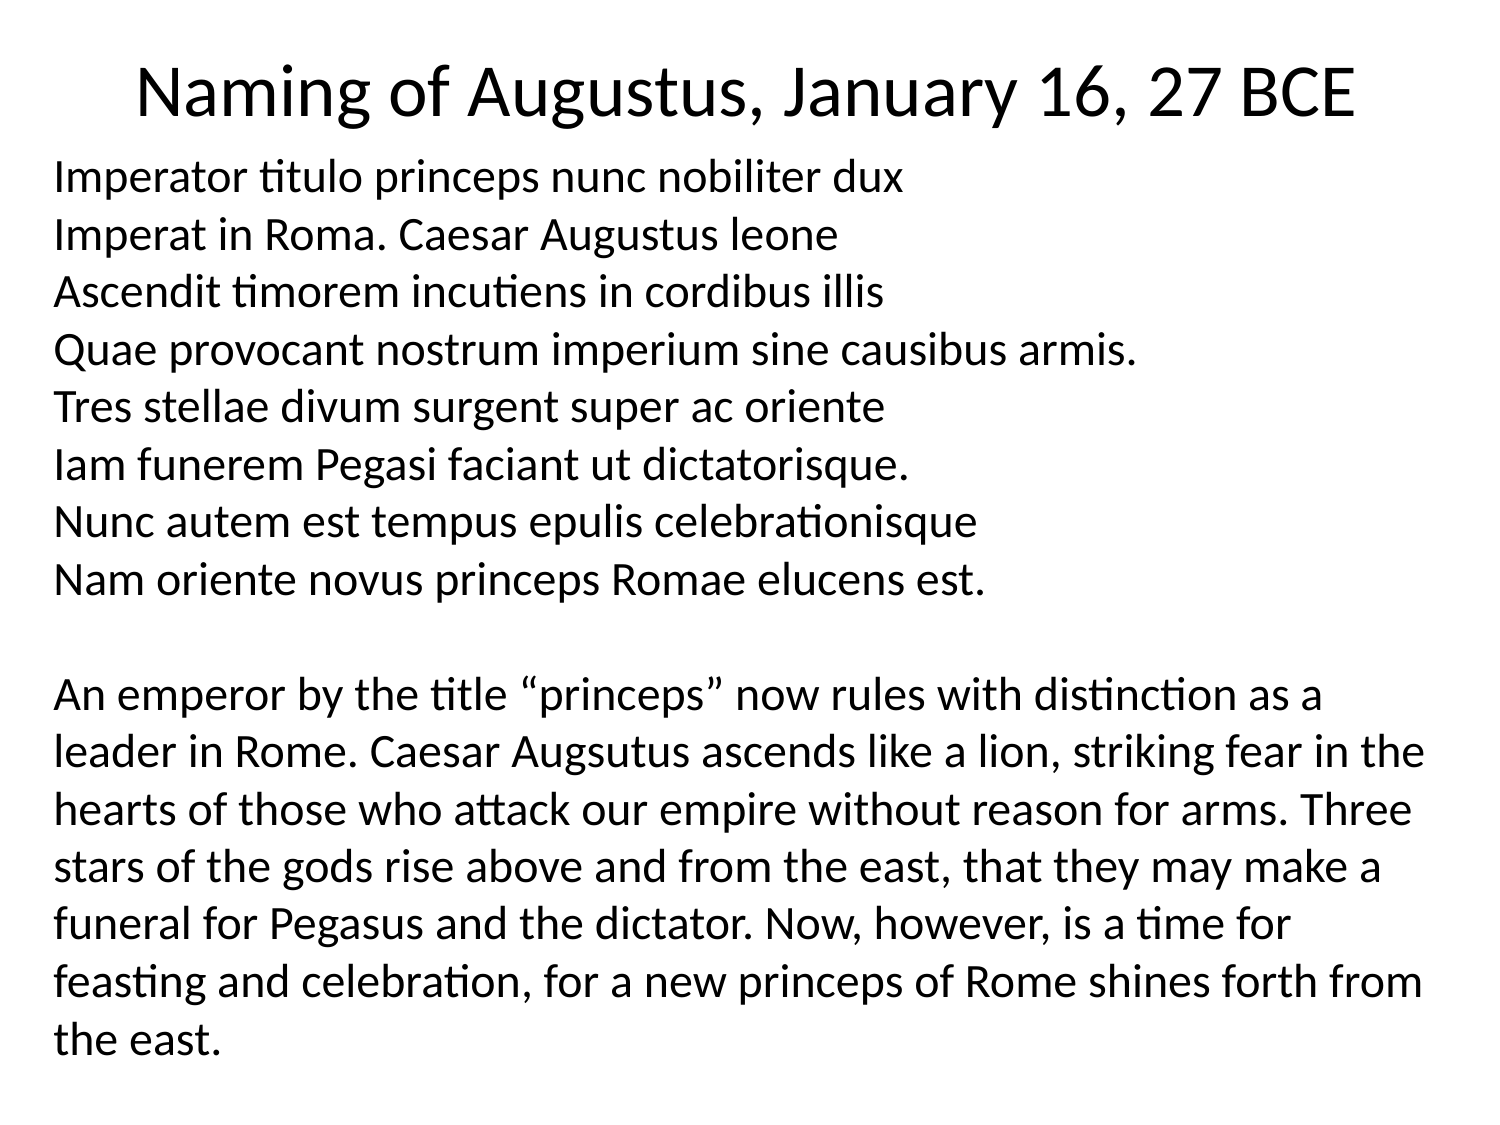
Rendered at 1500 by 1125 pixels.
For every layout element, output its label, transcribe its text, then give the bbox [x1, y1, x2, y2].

text_box Imperator titulo princeps nunc nobiliter dux Imperat in Roma. Caesar Augustus leone Ascendit timorem incutiens in cordibus illis Quae provocant nostrum imperium sine causibus armis. Tres stellae divum surgent super ac oriente Iam funerem Pegasi faciant ut dictatorisque. Nunc autem est tempus epulis celebrationisque Nam oriente novus princeps Romae elucens est. An emperor by the title “princeps” now rules with distinction as a leader in Rome. Caesar Augsutus ascends like a lion, striking fear in the hearts of those who attack our empire without reason for arms. Three stars of the gods rise above and from the east, that they may make a funeral for Pegasus and the dictator. Now, however, is a time for feasting and celebration, for a new princeps of Rome shines forth from the east. [38, 140, 1456, 1072]
text_box Naming of Augustus, January 16, 27 BCE [0, 34, 1497, 140]
